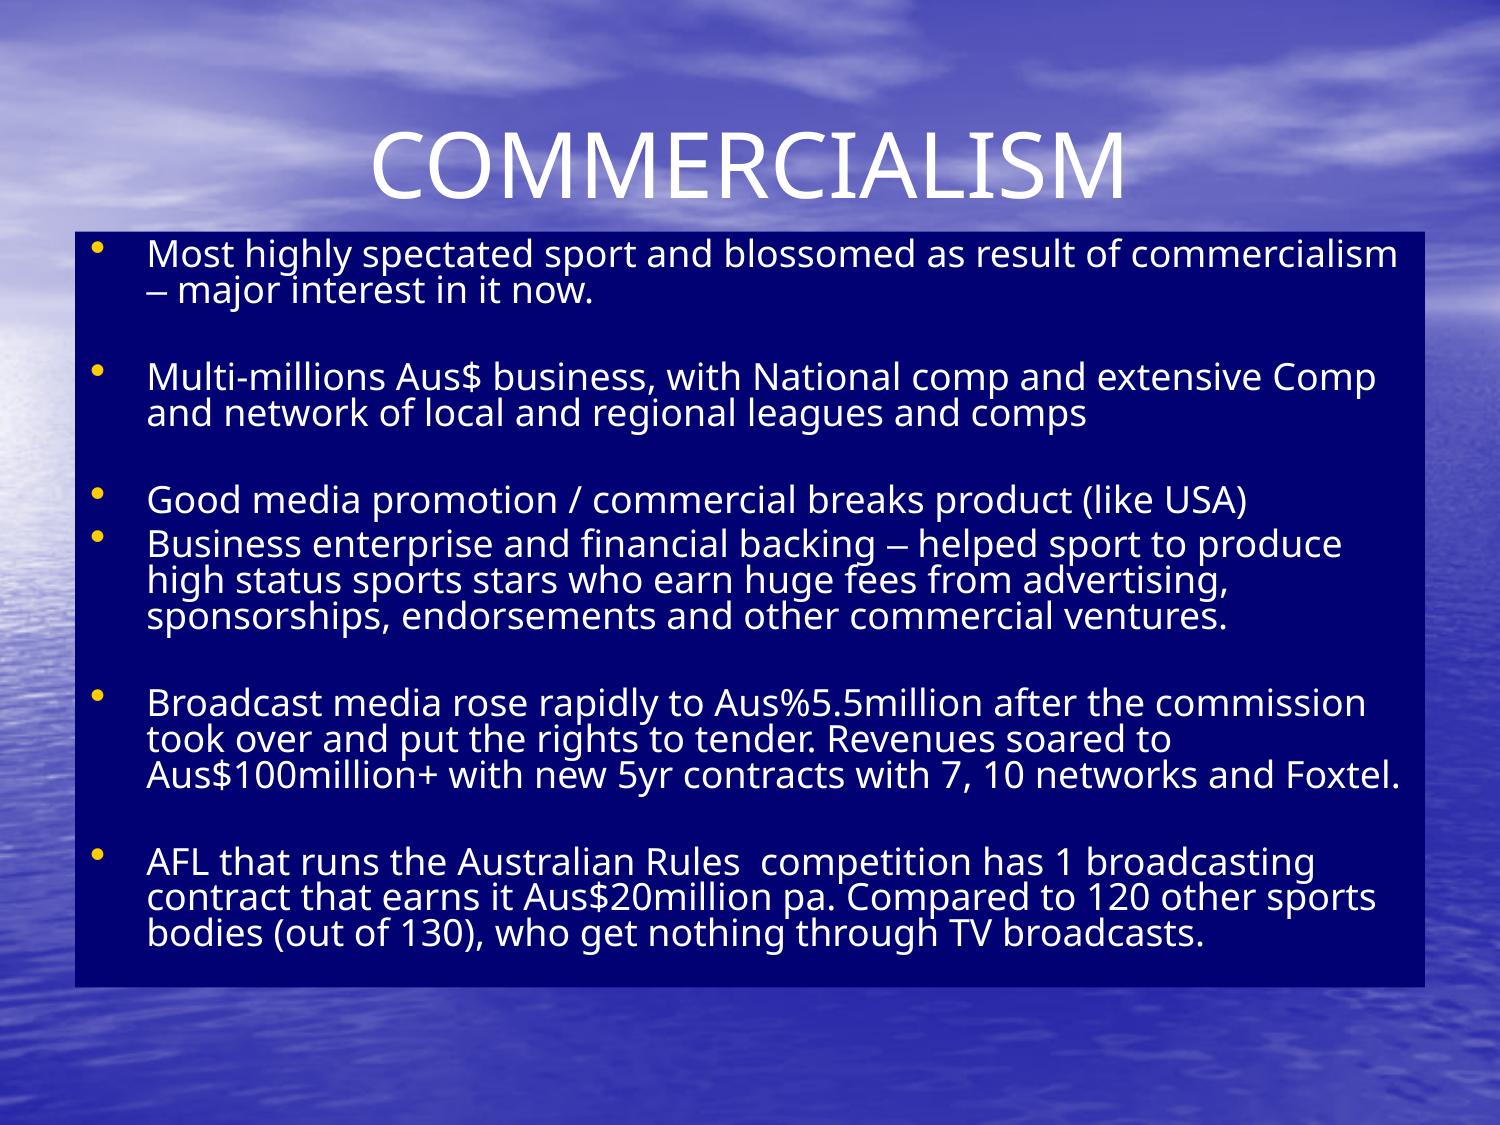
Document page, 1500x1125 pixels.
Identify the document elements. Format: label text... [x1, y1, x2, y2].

title COMMERCIALISM [74, 47, 1426, 231]
list Most highly spectated sport and blossomed as result of commercialism – major interest in it now. Multi-millions Aus$ business, with National comp and extensive Comp and network of local and regional leagues and comps Good media promotion / commercial breaks product (like USA) Business enterprise and financial backing – helped sport to produce high status sports stars who earn huge fees from advertising, sponsorships, endorsements and other commercial ventures. Broadcast media rose rapidly to Aus%5.5million after the commission took over and put the rights to tender. Revenues soared to Aus$100million+ with new 5yr contracts with 7, 10 networks and Foxtel. AFL that runs the Australian Rules competition has 1 broadcasting contract that earns it Aus$20million pa. Compared to 120 other sports bodies (out of 130), who get nothing through TV broadcasts. [74, 231, 1426, 988]
